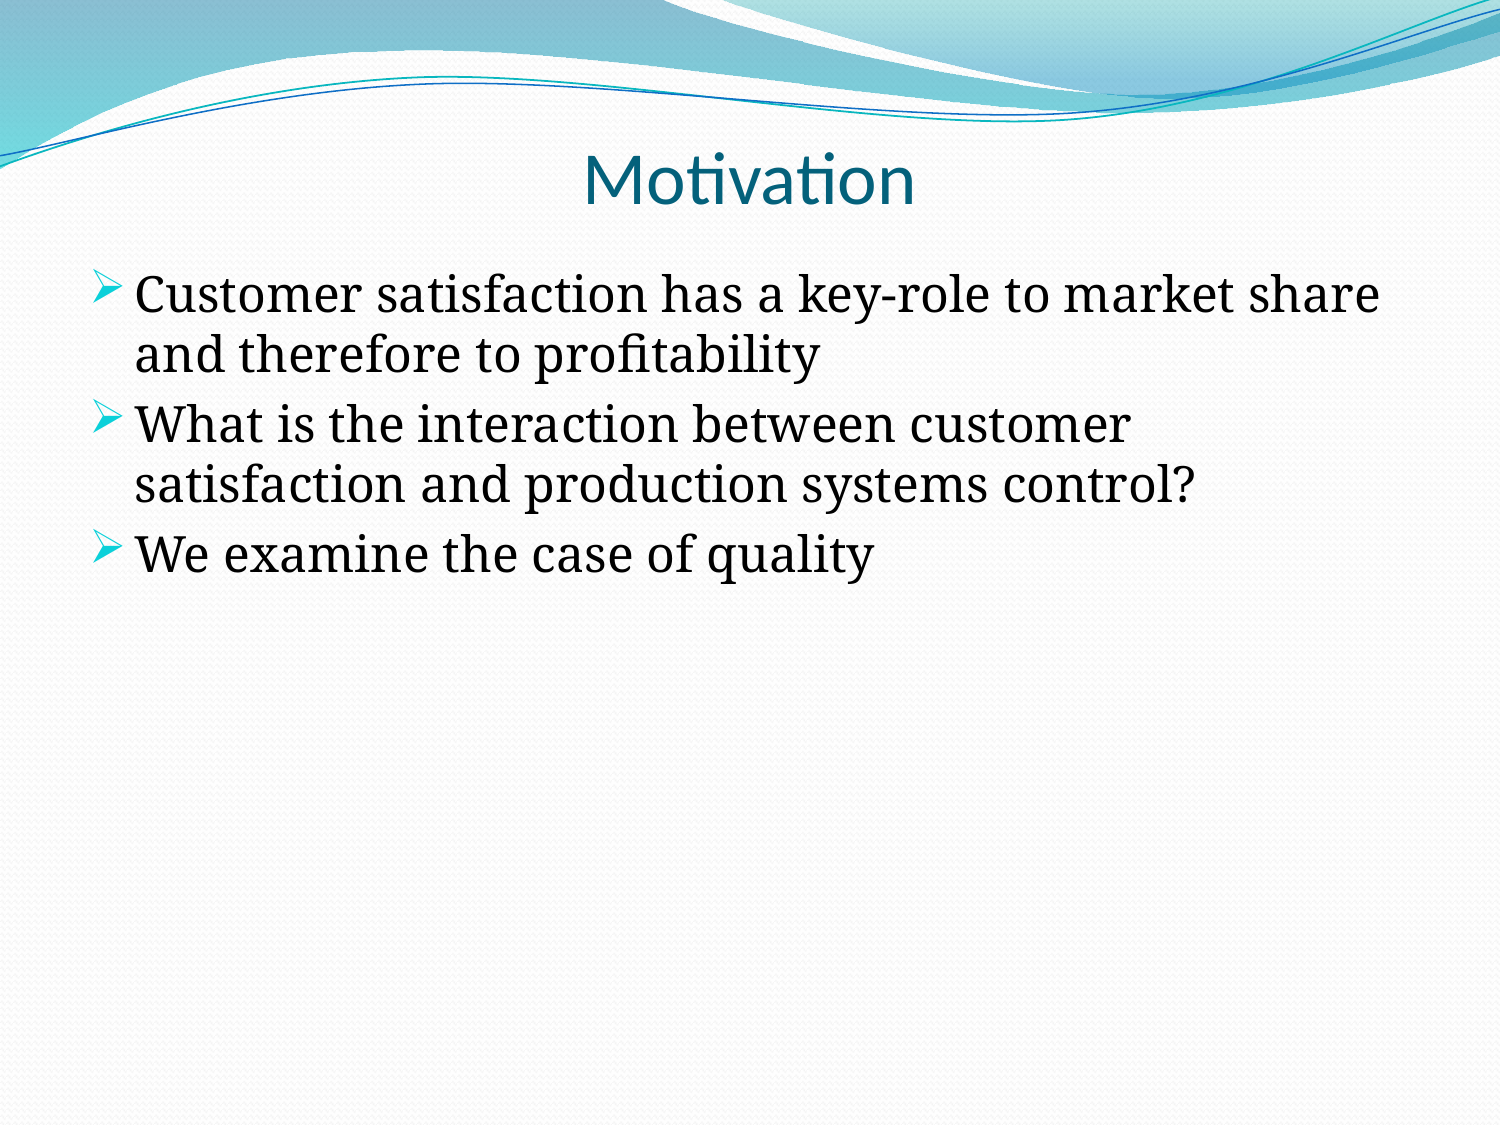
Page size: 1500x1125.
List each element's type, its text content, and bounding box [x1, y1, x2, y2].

title Motivation [75, 101, 1425, 220]
list Customer satisfaction has a key-role to market share and therefore to profitability What is the interaction between customer satisfaction and production systems control? We examine the case of quality [75, 255, 1425, 669]
